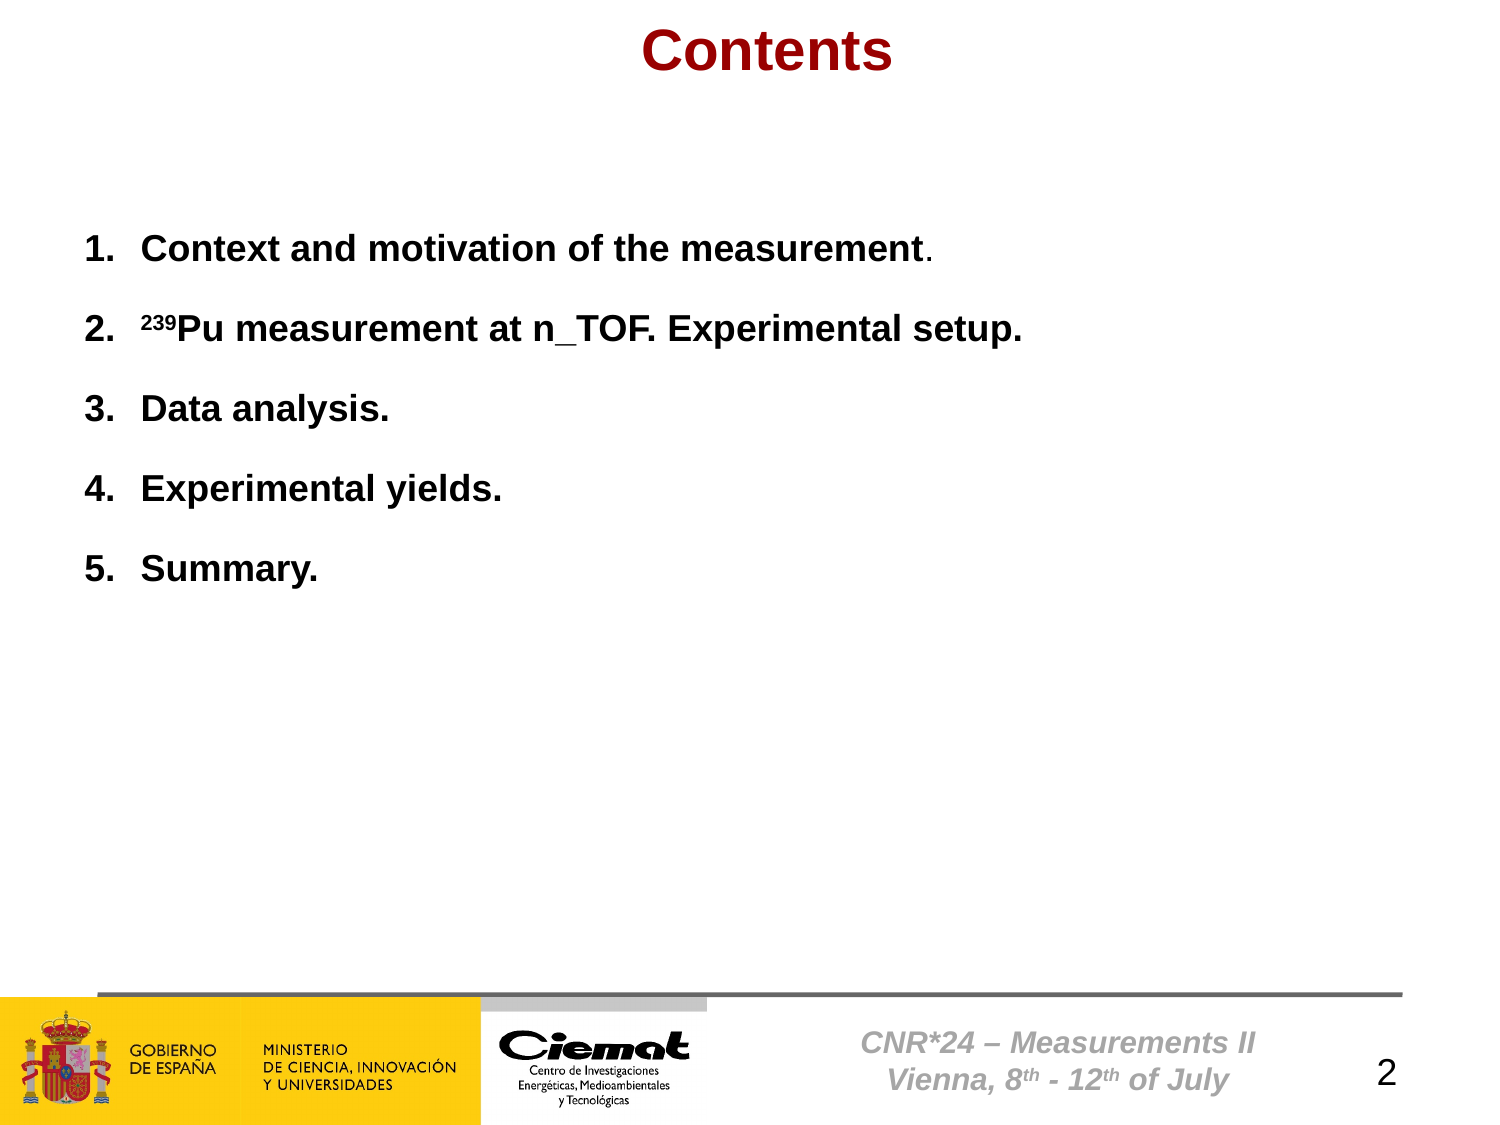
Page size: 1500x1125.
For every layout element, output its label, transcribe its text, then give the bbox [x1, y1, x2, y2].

text_box Context and motivation of the measurement. 239Pu measurement at n_TOF. Experimental setup. Data analysis. Experimental yields. Summary. [69, 194, 1400, 677]
text_box Contents [92, 12, 1443, 83]
picture [0, 997, 707, 1125]
